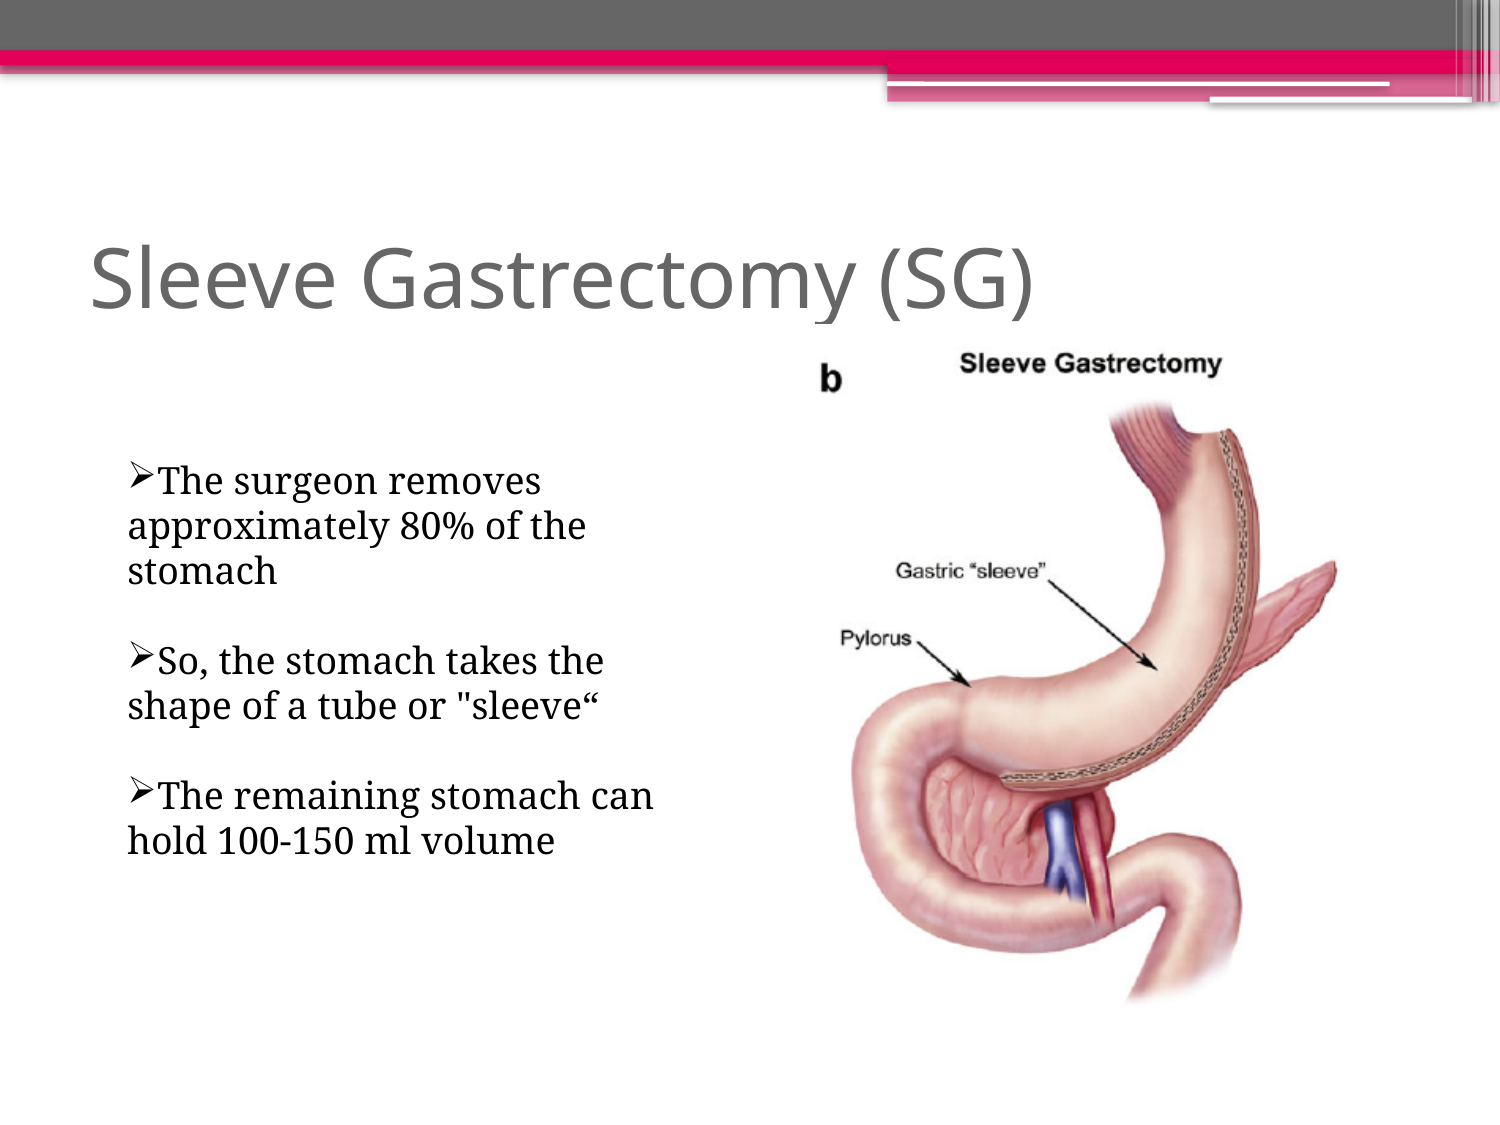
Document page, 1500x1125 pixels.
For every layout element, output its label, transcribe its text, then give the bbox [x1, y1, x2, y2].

title Sleeve Gastrectomy (SG) [75, 187, 1425, 363]
text_box The surgeon removes approximately 80% of the stomach So, the stomach takes the shape of a tube or "sleeve“ The remaining stomach can hold 100-150 ml volume [112, 449, 675, 870]
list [787, 324, 1364, 1035]
